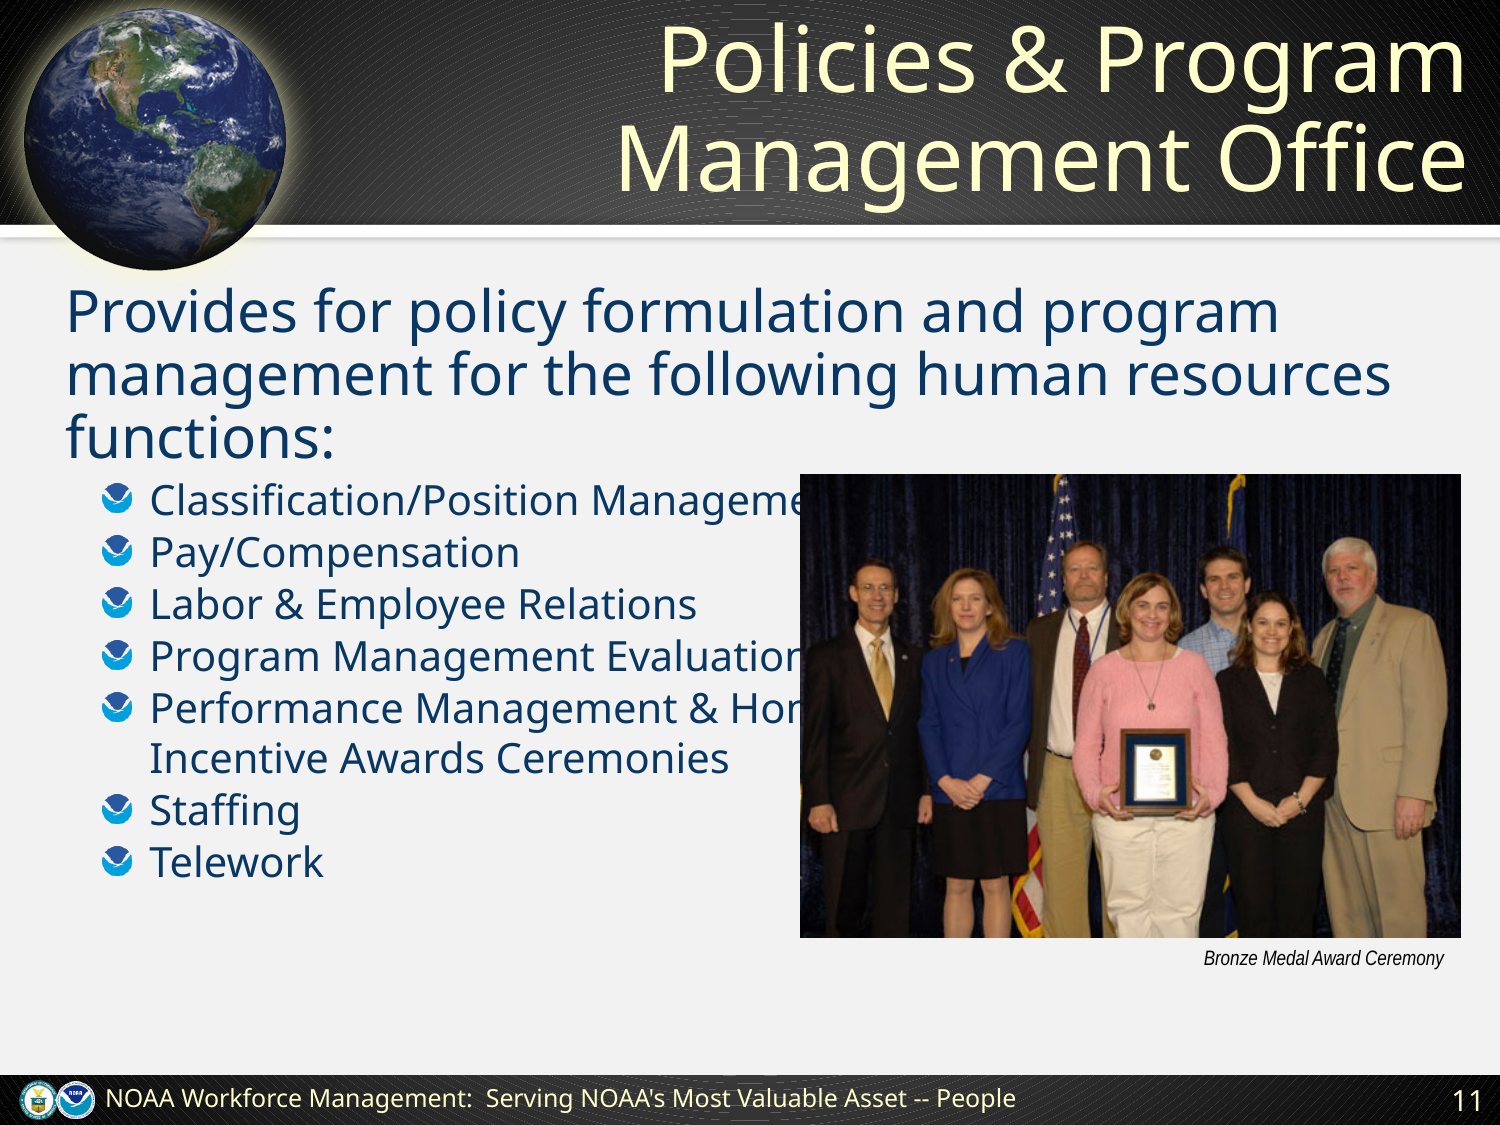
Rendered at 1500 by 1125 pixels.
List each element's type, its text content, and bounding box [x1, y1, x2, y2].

picture [125, 869, 132, 876]
picture [102, 609, 110, 618]
picture [102, 794, 132, 814]
picture [102, 640, 132, 660]
picture [125, 663, 132, 670]
picture [102, 587, 132, 608]
picture [102, 535, 132, 556]
picture [102, 483, 132, 503]
text_box Bronze Medal Award Ceremony [1188, 946, 1459, 978]
picture [125, 611, 132, 618]
picture [102, 557, 110, 566]
picture [102, 846, 132, 866]
title Policies & Program Management Office [249, 0, 1500, 226]
footer NOAA Workforce Management: Serving NOAA's Most Valuable Asset -- People [0, 1074, 1149, 1125]
picture [125, 559, 132, 566]
picture [125, 506, 132, 513]
list Provides for policy formulation and program management for the following human resources functions: Classification/Position Management Pay/Compensation Labor & Employee Relations Program Management Evaluations Performance Management & Honor/ Incentive Awards Ceremonies Staffing Telework [49, 274, 1451, 1074]
picture [102, 661, 110, 670]
picture [102, 815, 110, 824]
slide_number 11 [1149, 1074, 1500, 1125]
picture [125, 817, 132, 824]
picture [0, 0, 1500, 1074]
picture [102, 713, 110, 722]
picture [102, 692, 132, 712]
picture [125, 715, 132, 722]
picture [102, 867, 110, 876]
picture [102, 504, 110, 513]
